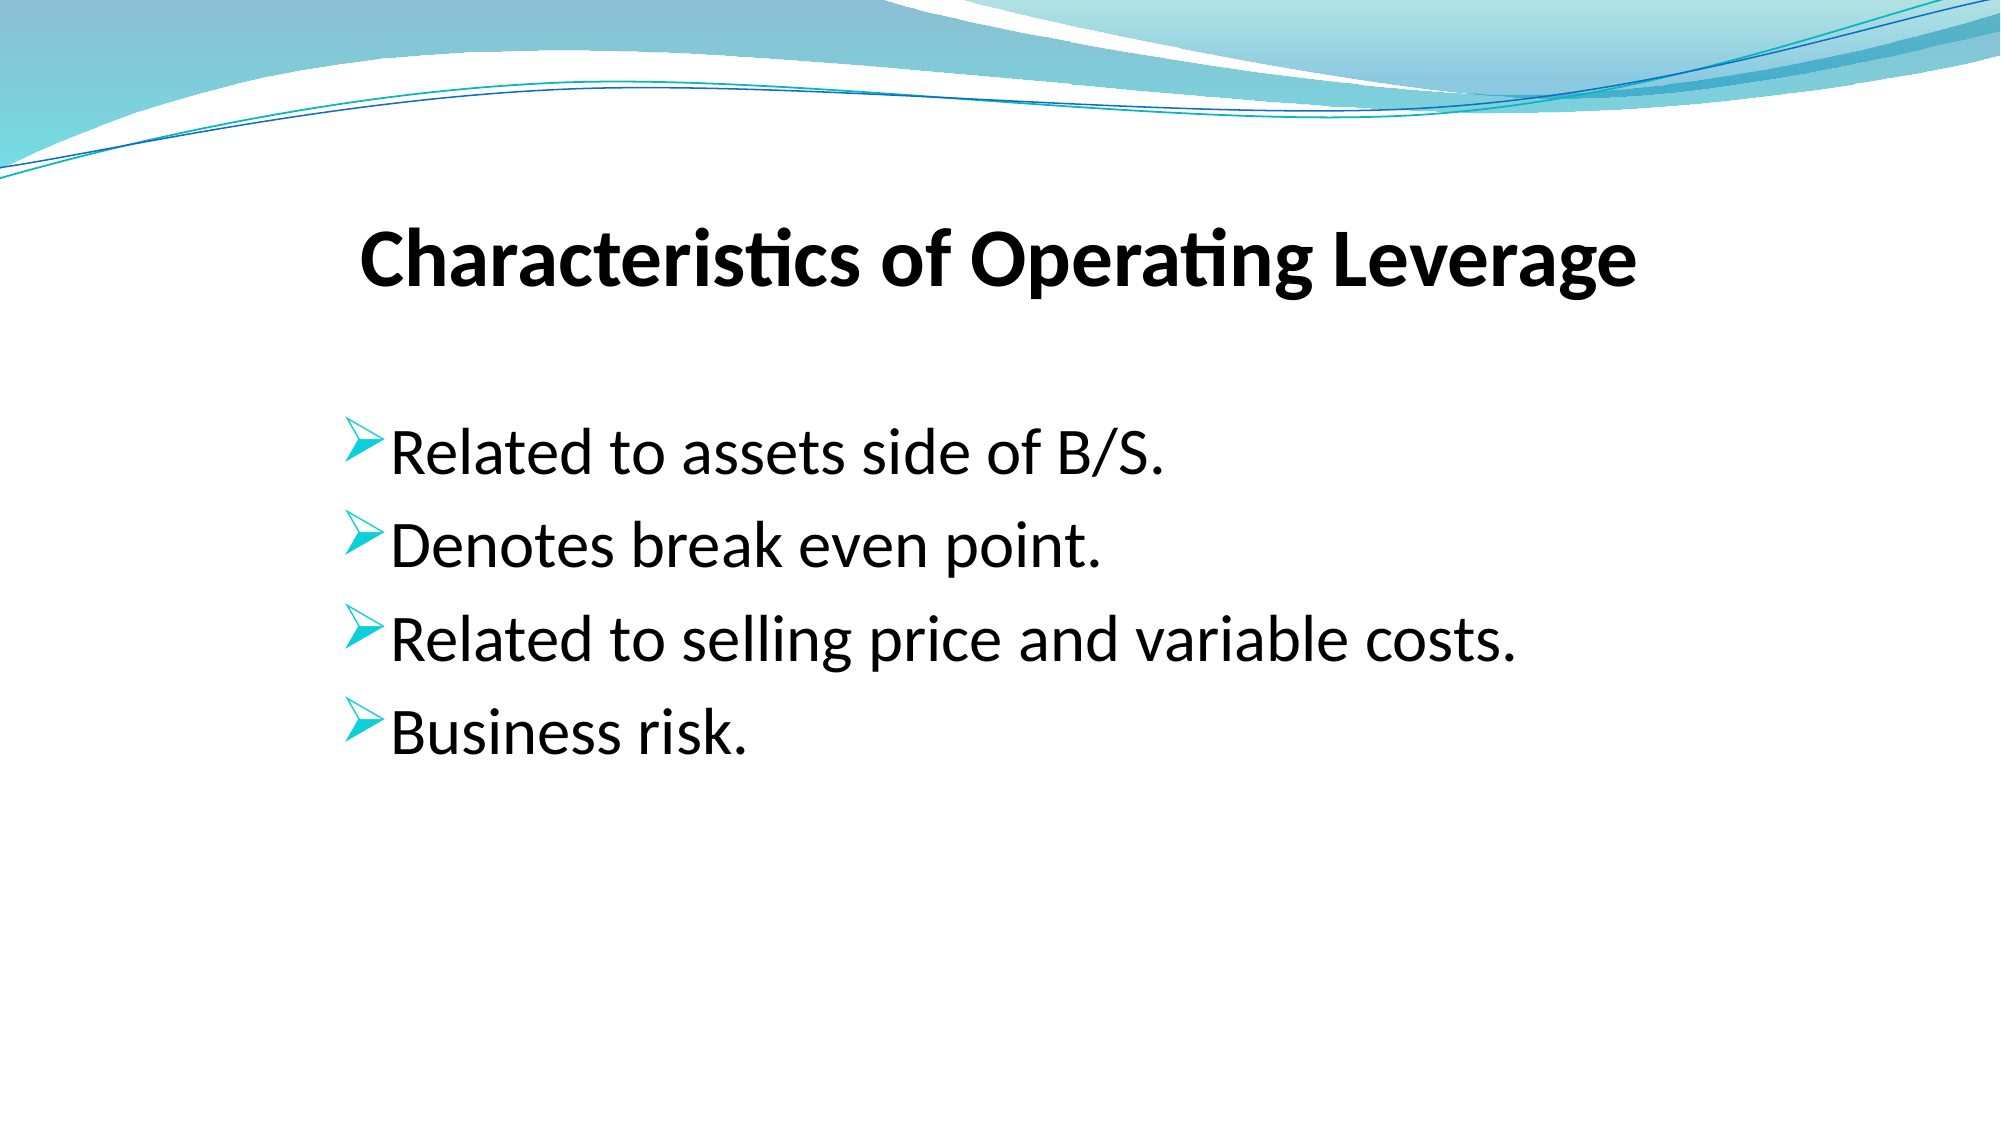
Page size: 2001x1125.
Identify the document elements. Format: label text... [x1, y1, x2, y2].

list Related to assets side of B/S. Denotes break even point. Related to selling price and variable costs. Business risk. [324, 399, 1675, 1038]
title Characteristics of Operating Leverage [99, 115, 1900, 303]
